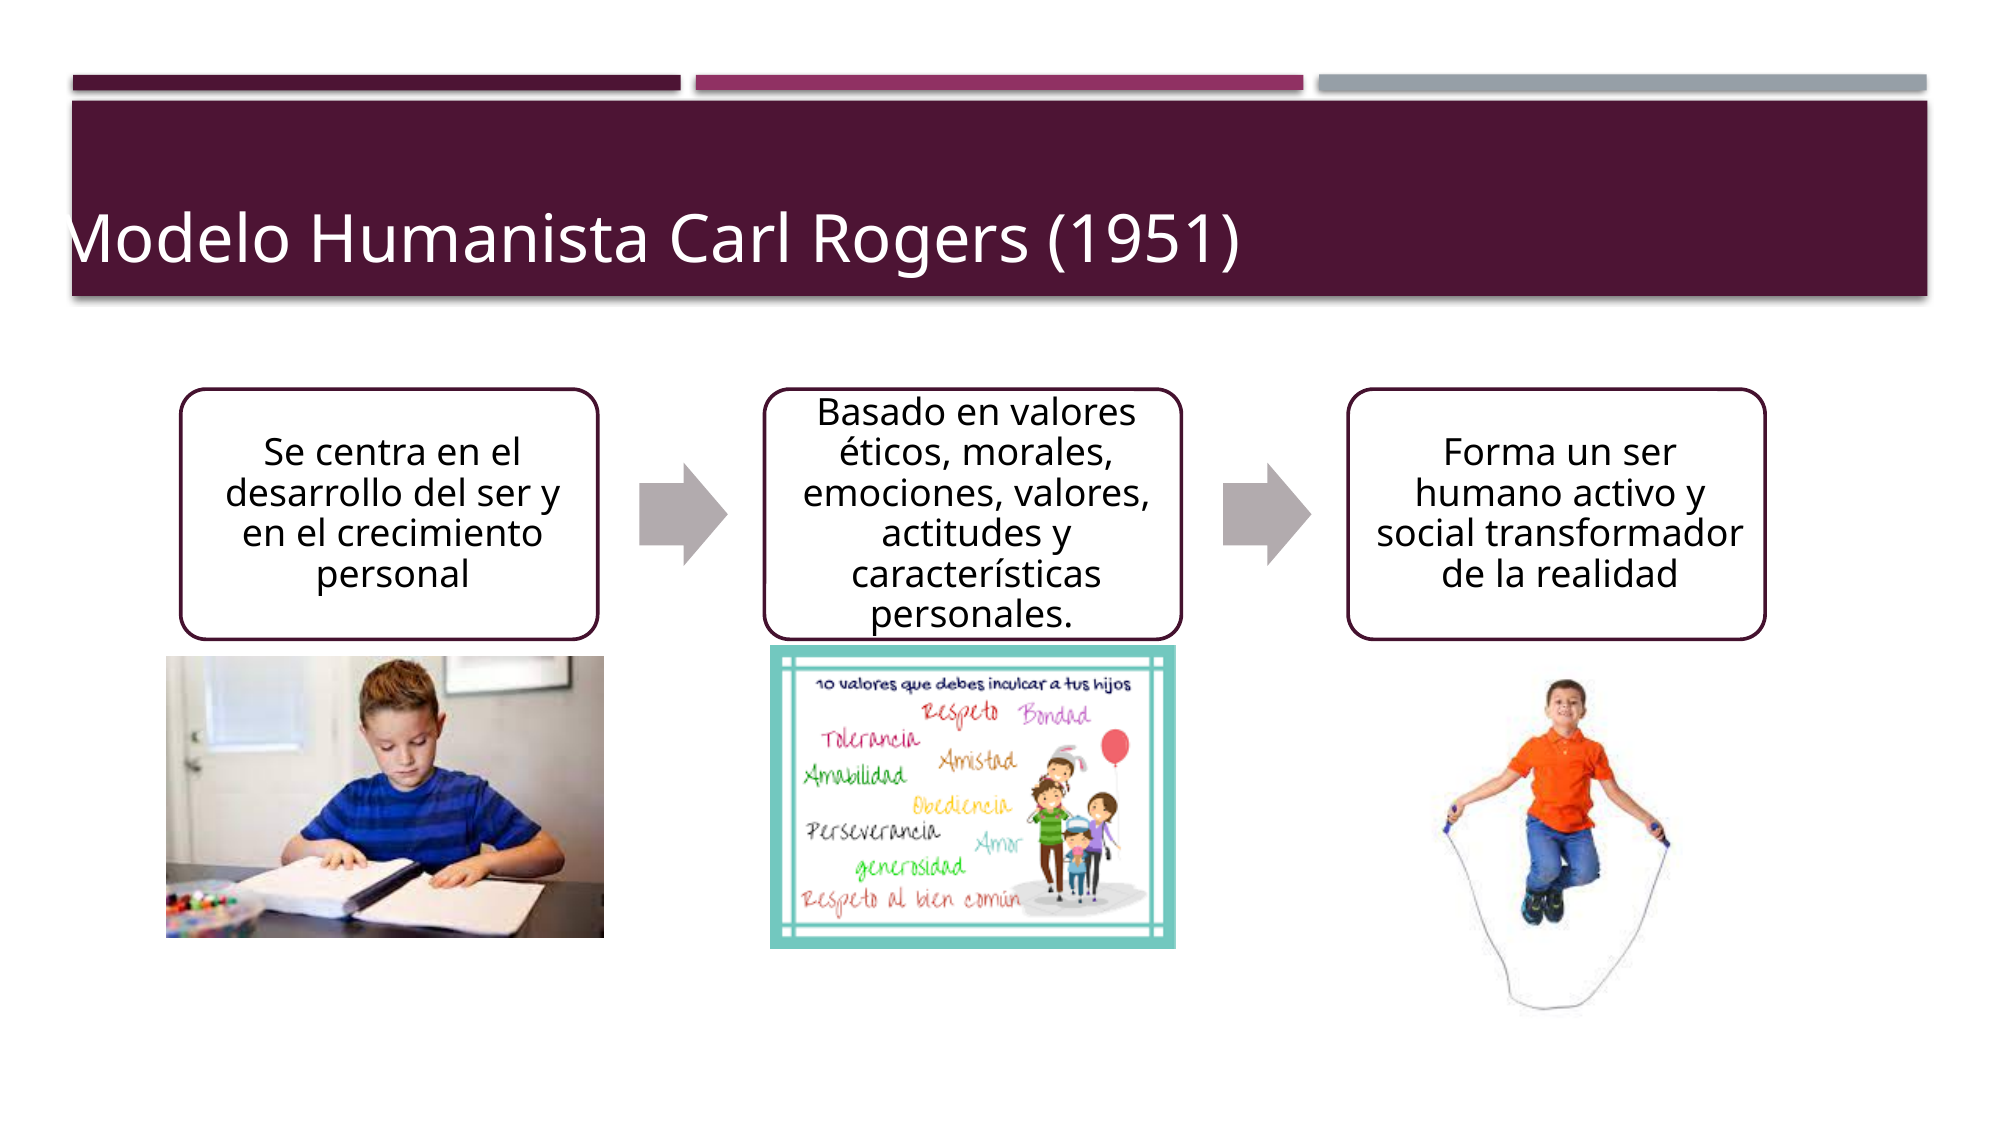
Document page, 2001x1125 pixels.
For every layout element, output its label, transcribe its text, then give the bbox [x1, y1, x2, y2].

picture [1407, 641, 1712, 1048]
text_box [178, 0, 1768, 1030]
picture [165, 656, 605, 939]
text_box Modelo Humanista Carl Rogers (1951) [39, 188, 174, 284]
picture [770, 645, 1176, 950]
